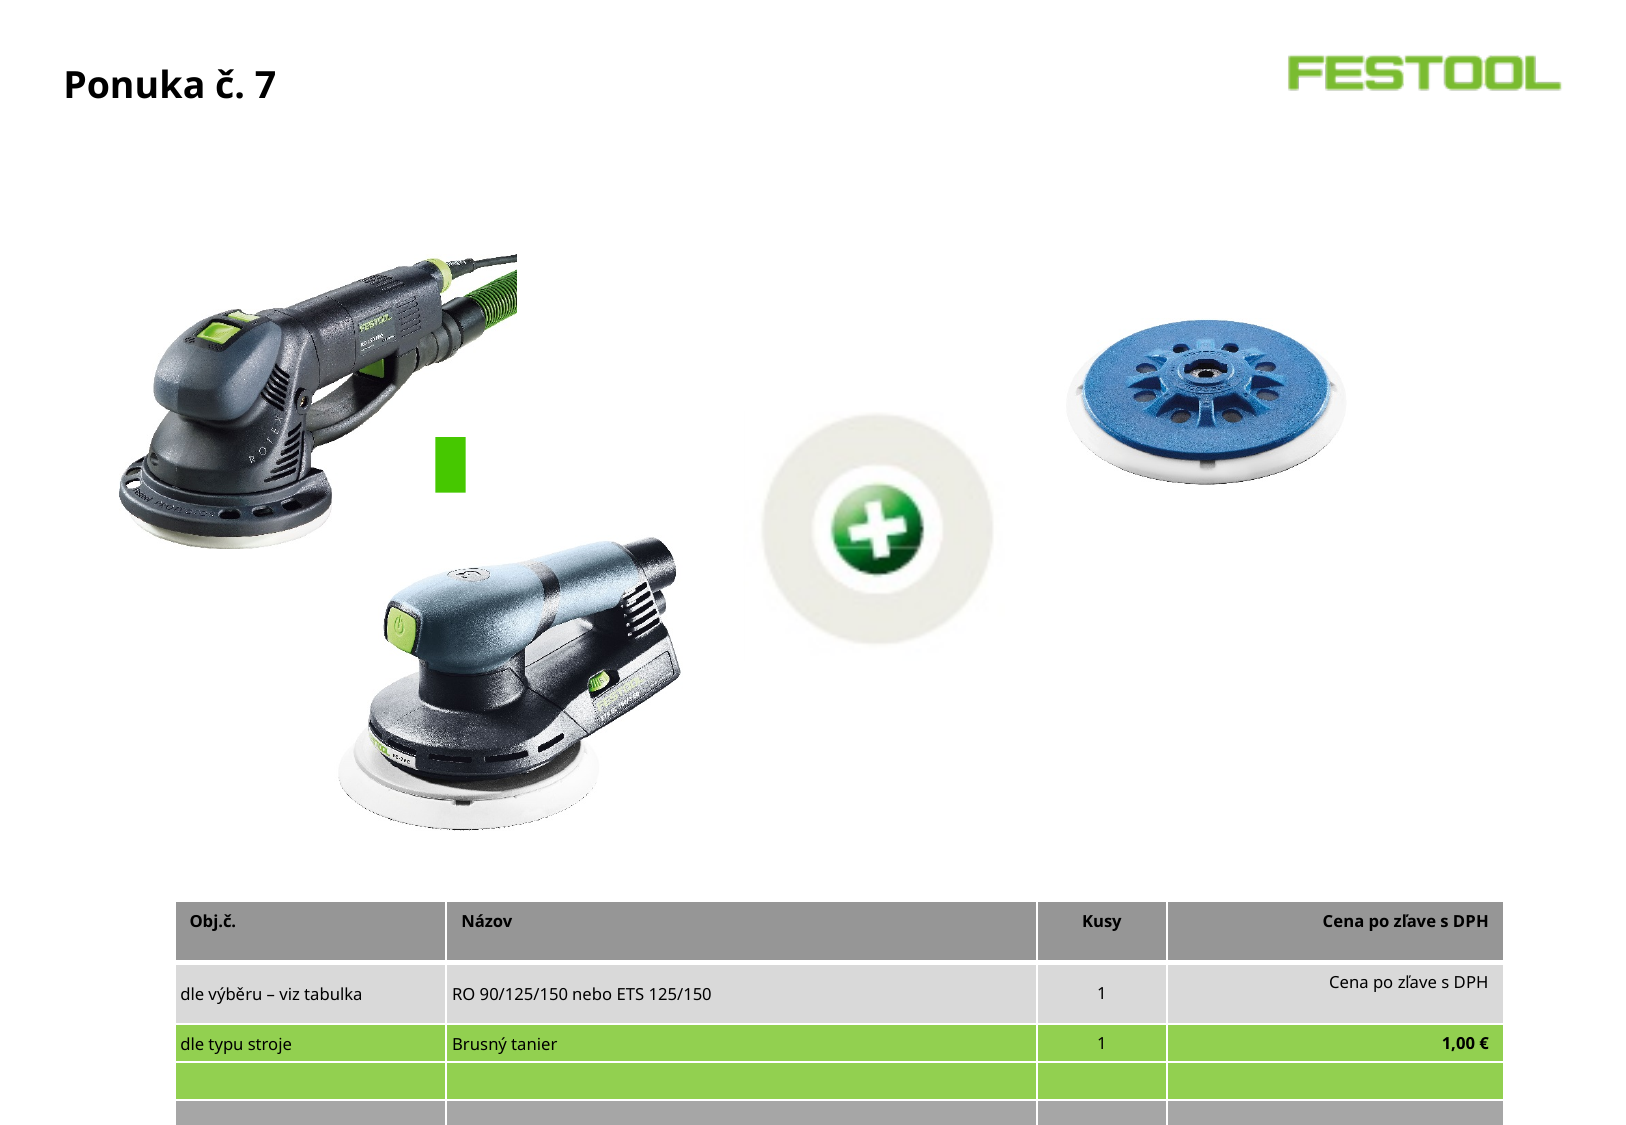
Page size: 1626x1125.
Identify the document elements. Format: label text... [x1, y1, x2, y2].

table_cell Cena po zľave s DPH [1168, 965, 1503, 1023]
table_cell [447, 1101, 1036, 1125]
table_cell 1 [1038, 965, 1166, 1023]
table_cell [1168, 1063, 1503, 1099]
table_cell RO 90/125/150 nebo ETS 125/150 [447, 965, 1036, 1023]
table_header Názov [447, 902, 1036, 960]
table_cell 1,00 € [1168, 1025, 1503, 1061]
table_cell 1 [1038, 1025, 1166, 1061]
table_cell [1038, 1101, 1166, 1125]
table_cell [176, 1063, 445, 1099]
table_header Kusy [1038, 902, 1166, 960]
table_cell dle typu stroje [176, 1025, 445, 1061]
table_cell [1038, 1063, 1166, 1099]
picture [743, 410, 1005, 661]
picture [1064, 318, 1348, 486]
table_cell dle výběru – viz tabulka [176, 965, 445, 1023]
table_header Cena po zľave s DPH [1168, 902, 1503, 960]
table_cell Brusný tanier [447, 1025, 1036, 1061]
picture [119, 254, 683, 831]
table_cell [447, 1063, 1036, 1099]
table_header Obj.č. [176, 902, 445, 960]
title Ponuka č. 7 [48, 31, 969, 128]
table_cell [1168, 1101, 1503, 1125]
picture [1287, 53, 1563, 94]
table_cell [176, 1101, 445, 1125]
